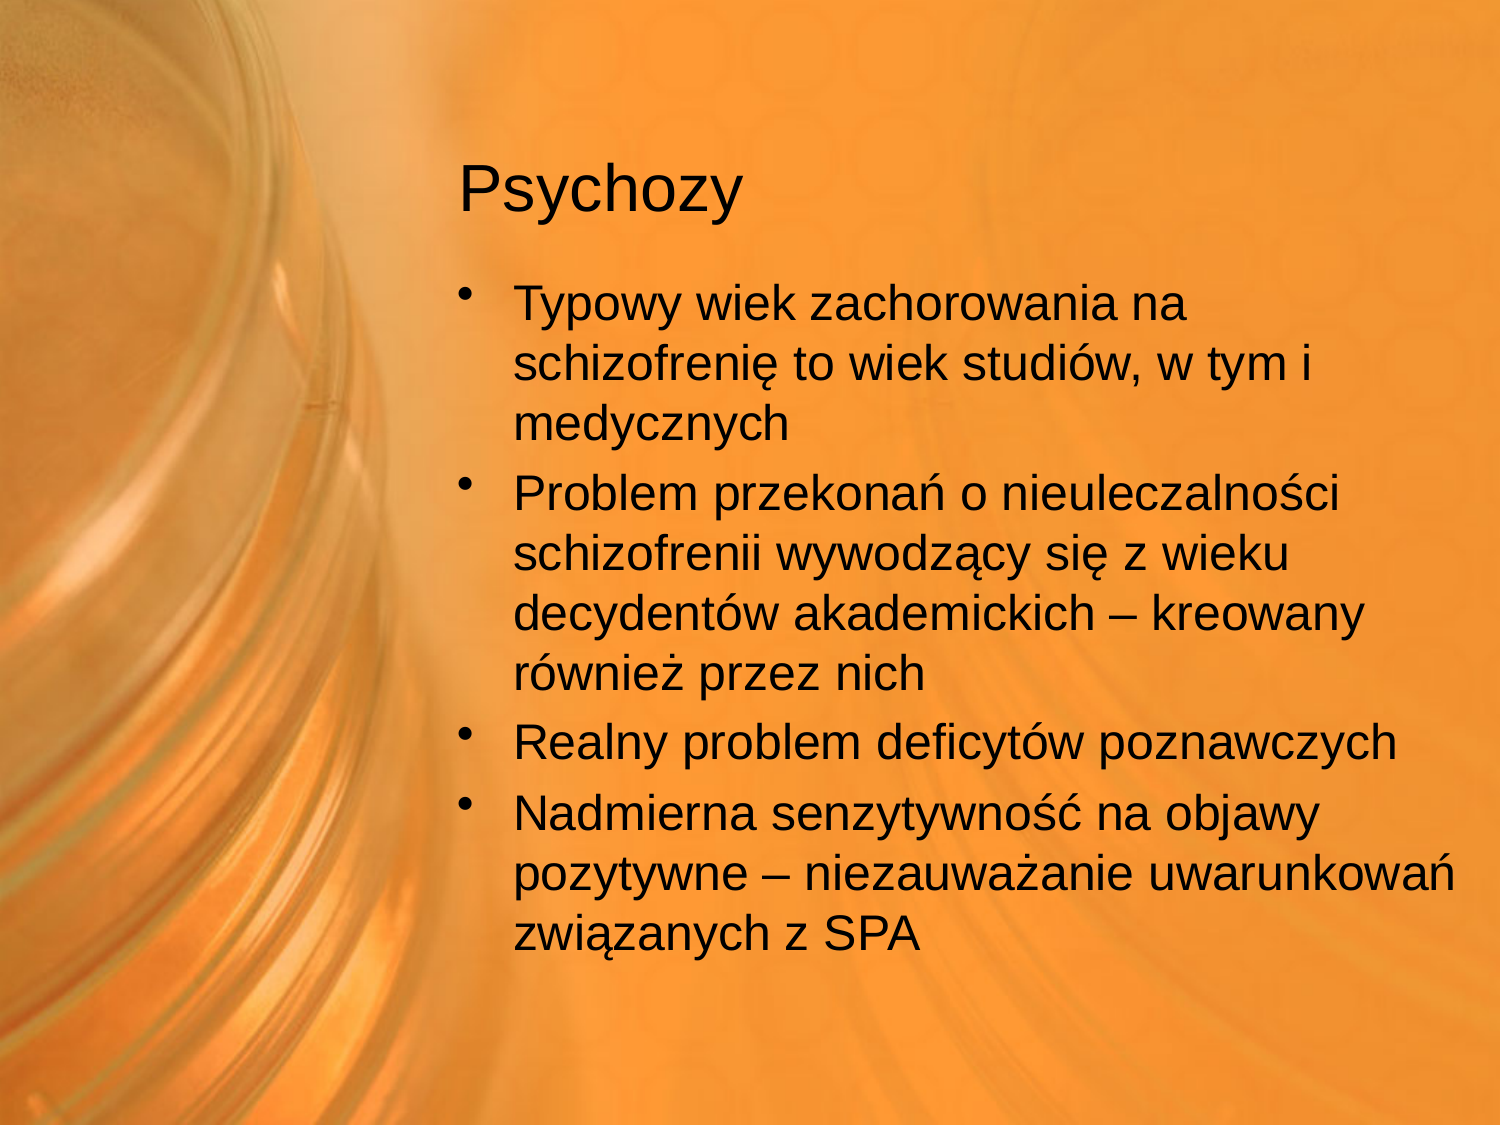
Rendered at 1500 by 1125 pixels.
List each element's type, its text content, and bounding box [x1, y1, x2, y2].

title Psychozy [443, 45, 1480, 233]
picture [0, 0, 1500, 1125]
list Typowy wiek zachorowania na schizofrenię to wiek studiów, w tym i medycznych Problem przekonań o nieuleczalności schizofrenii wywodzący się z wieku decydentów akademickich – kreowany również przez nich Realny problem deficytów poznawczych Nadmierna senzytywność na objawy pozytywne – niezauważanie uwarunkowań związanych z SPA [441, 262, 1480, 1005]
